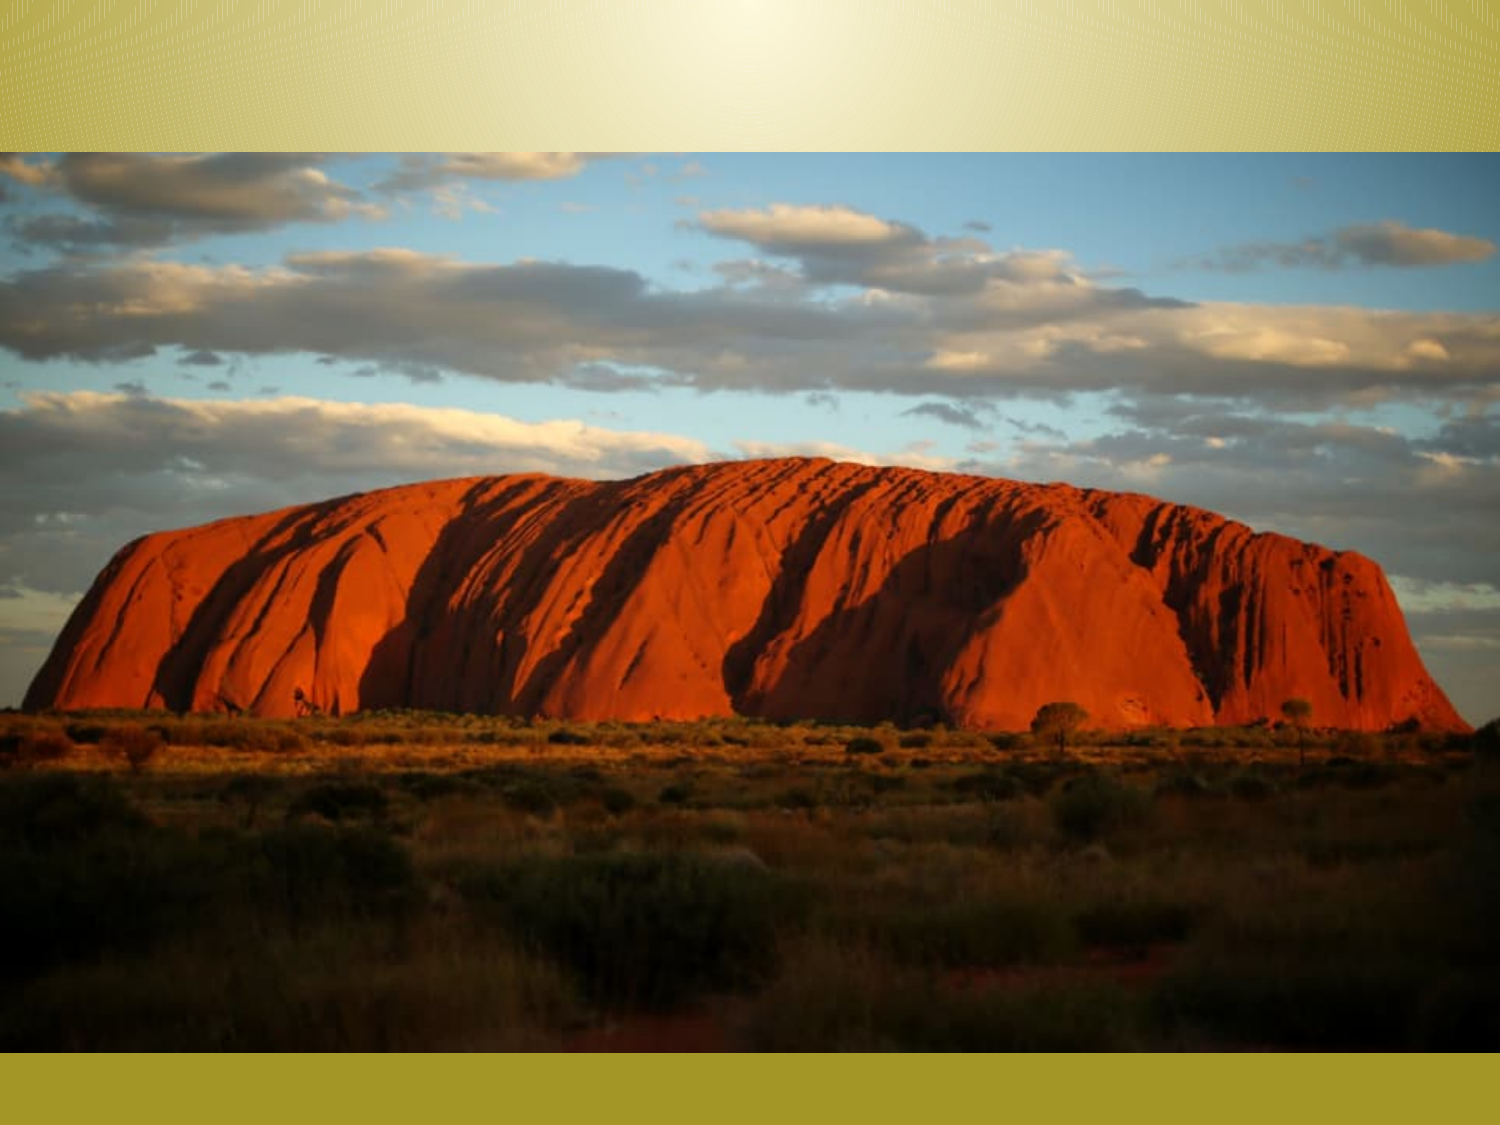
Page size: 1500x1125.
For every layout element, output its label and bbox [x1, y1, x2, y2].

picture [0, 152, 1500, 1053]
